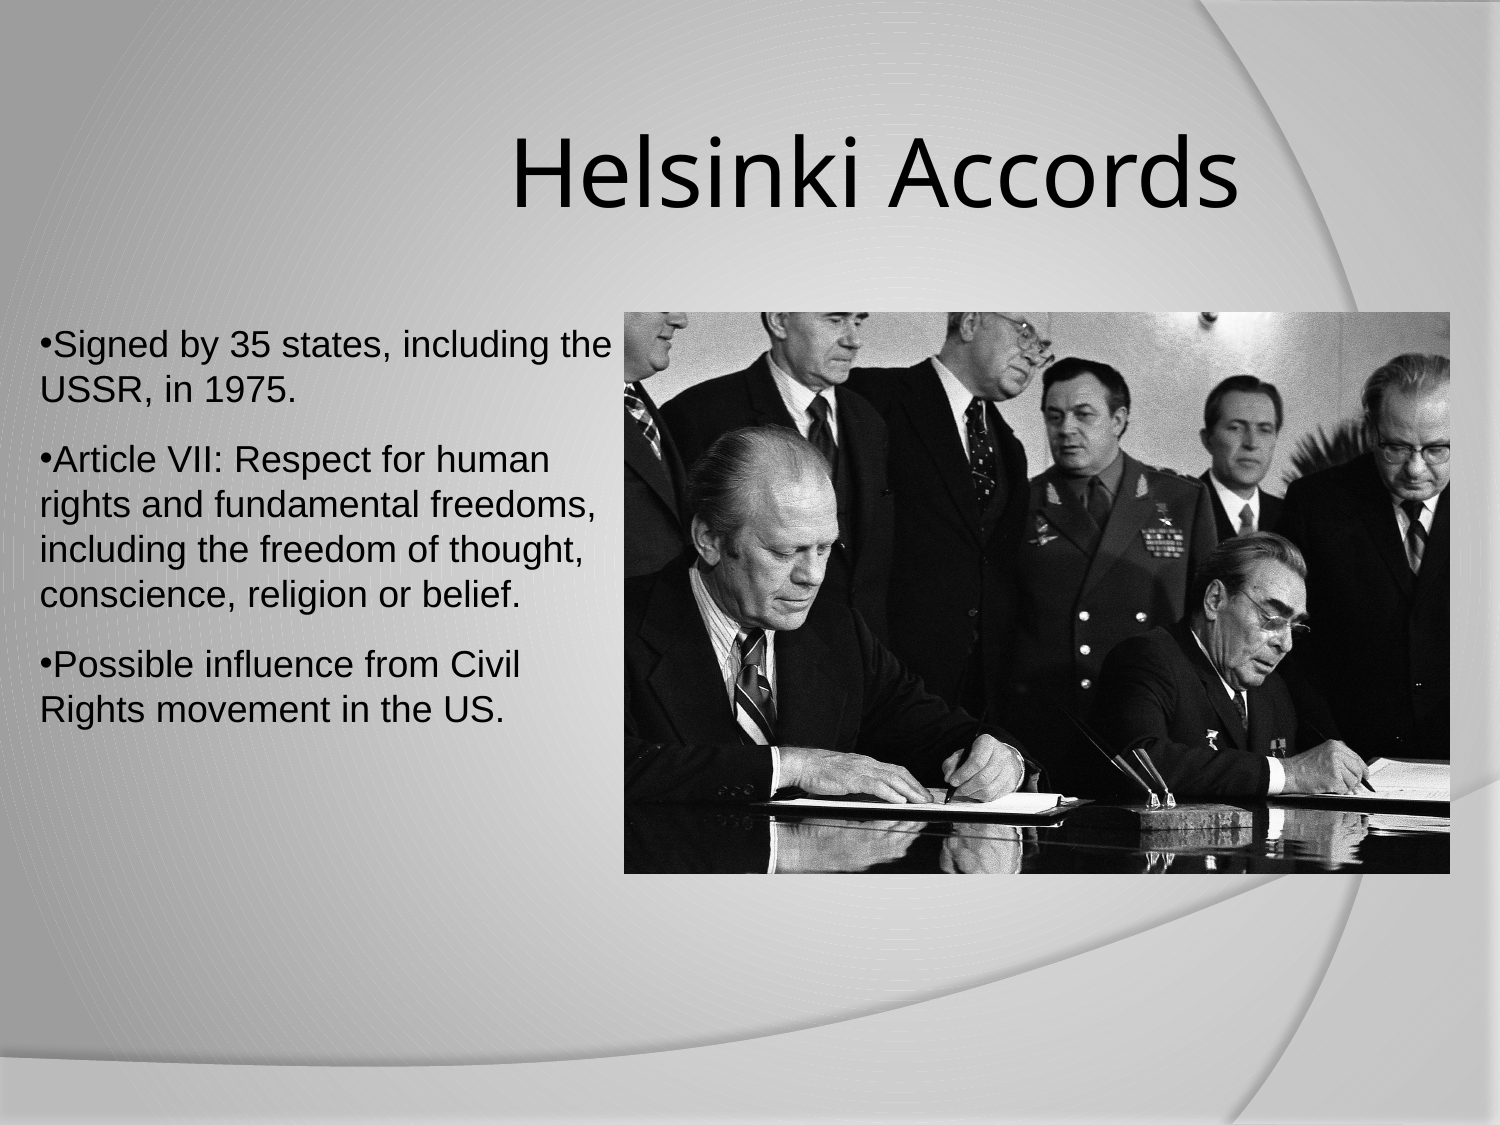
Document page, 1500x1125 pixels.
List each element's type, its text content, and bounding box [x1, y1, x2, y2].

title Helsinki Accords [24, 75, 1250, 263]
picture [624, 312, 1451, 875]
text_box Signed by 35 states, including the USSR, in 1975. Article VII: Respect for human rights and fundamental freedoms, including the freedom of thought, conscience, religion or belief. Possible influence from Civil Rights movement in the US. [24, 312, 615, 738]
